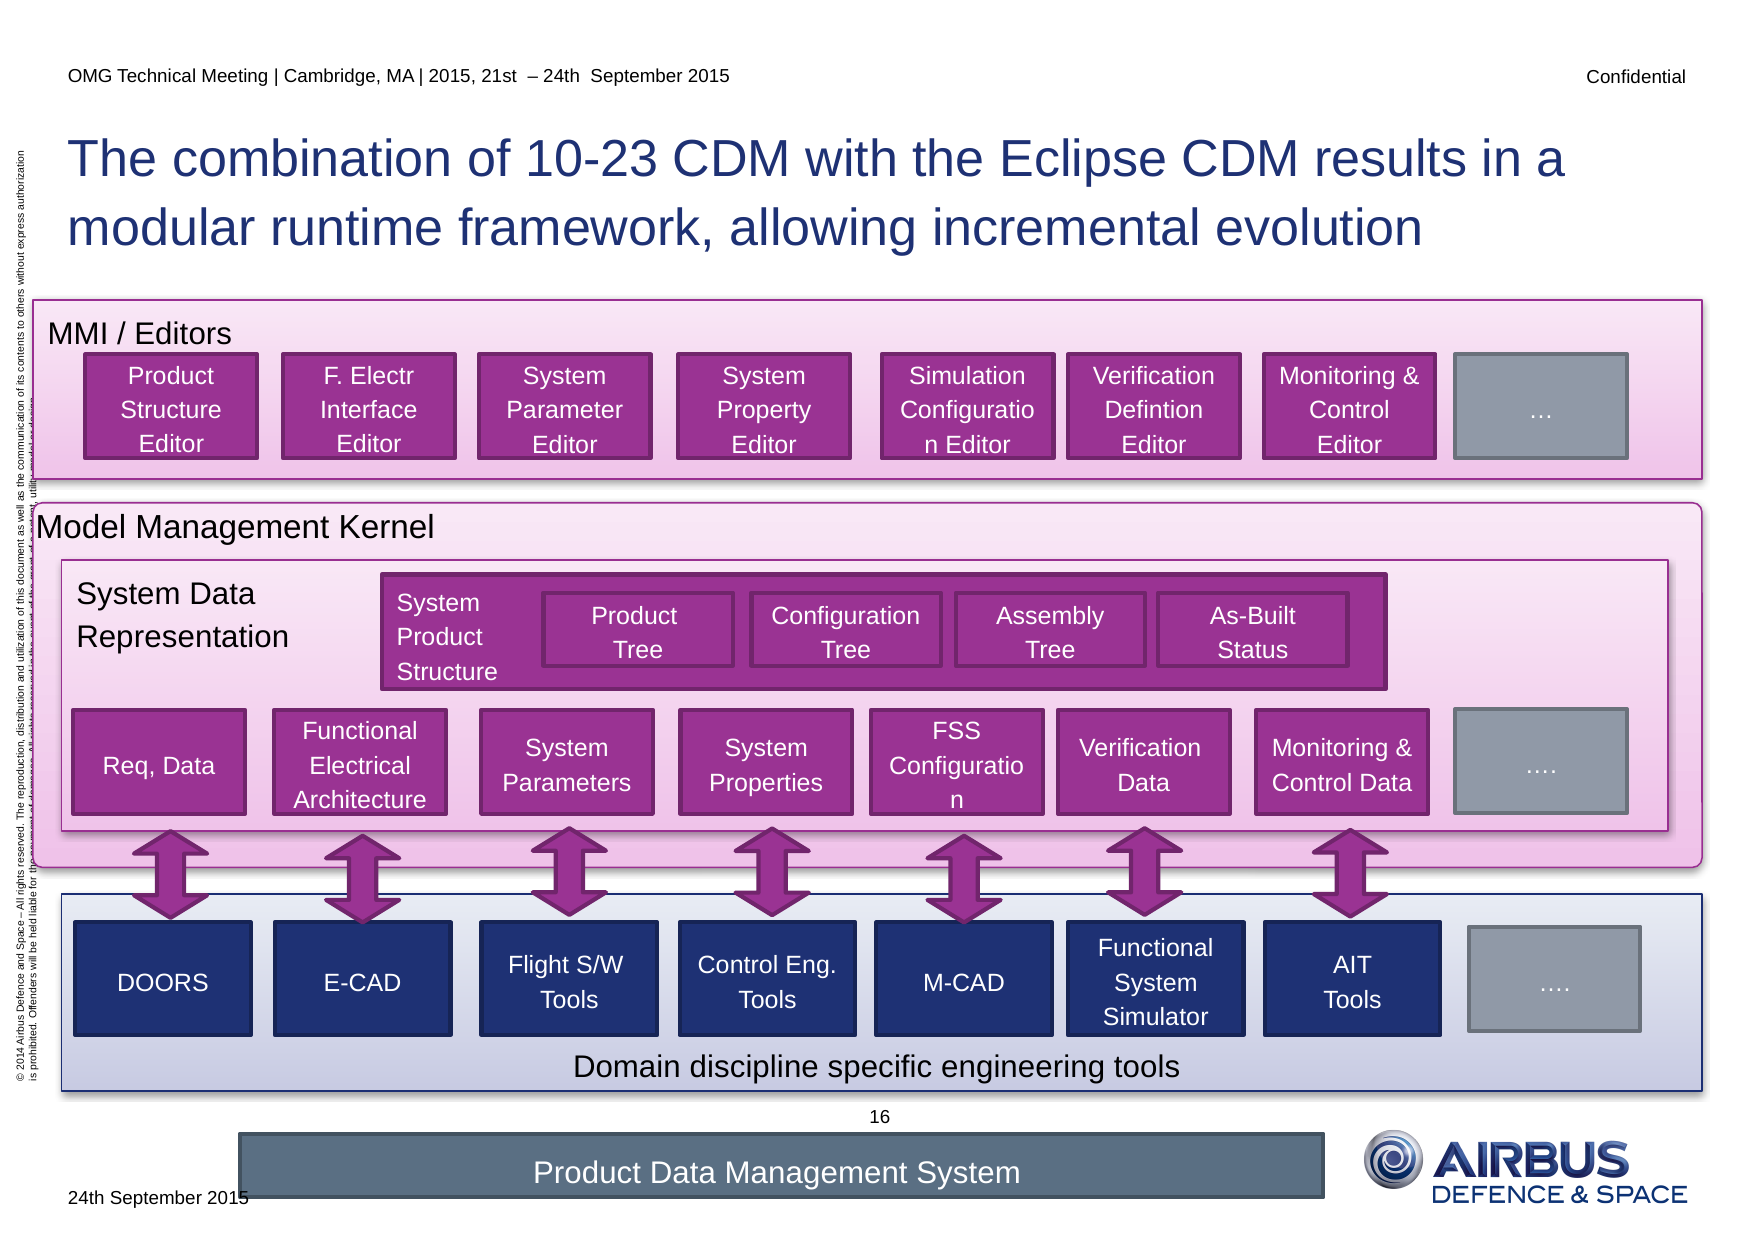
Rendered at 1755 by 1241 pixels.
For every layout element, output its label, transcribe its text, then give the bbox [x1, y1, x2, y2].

text_box [1311, 828, 1389, 919]
text_box Assembly Tree [954, 591, 1147, 668]
text_box As-Built Status [1156, 591, 1350, 668]
text_box [1106, 826, 1184, 917]
text_box System Data Representation [61, 559, 1669, 832]
text_box System Parameters [479, 708, 655, 816]
text_box Simulation Configuration Editor [880, 352, 1056, 460]
text_box System Product Structure [380, 572, 1388, 691]
slide_number 16 [805, 1102, 954, 1128]
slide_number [67, 1169, 736, 1209]
text_box Monitoring & Control Data [1254, 708, 1430, 816]
text_box [324, 833, 402, 925]
text_box FSS Configuration [869, 708, 1045, 816]
text_box M-CAD [874, 920, 1054, 1037]
text_box Model Management Kernel [32, 501, 1703, 869]
text_box Functional System Simulator [1066, 920, 1246, 1037]
text_box [530, 826, 608, 917]
text_box Product Structure Editor [83, 352, 259, 460]
text_box System Property Editor [676, 352, 852, 460]
text_box [733, 826, 811, 917]
text_box E-CAD [273, 920, 453, 1037]
text_box F. Electr Interface Editor [281, 352, 457, 460]
text_box [131, 829, 210, 920]
text_box Product Data Management System [238, 1132, 1325, 1199]
text_box Domain discipline specific engineering tools [61, 893, 1703, 1092]
text_box Product Tree [541, 591, 735, 668]
text_box Verification Defintion Editor [1066, 352, 1242, 460]
text_box Verification Data [1056, 708, 1232, 816]
text_box Req, Data [71, 708, 247, 816]
text_box MMI / Editors [32, 299, 1703, 480]
text_box Control Eng. Tools [678, 920, 857, 1037]
text_box [925, 833, 1003, 925]
footer OMG Technical Meeting | Cambridge, MA | 2015, 21st – 24th September 2015 [67, 41, 1427, 87]
text_box Monitoring & Control Editor [1262, 352, 1437, 460]
text_box AIT Tools [1263, 920, 1442, 1037]
title The combination of 10-23 CDM with the Eclipse CDM results in a modular runtime framework, allowing incremental evolution [67, 118, 1687, 278]
text_box …. [1453, 707, 1629, 815]
text_box Functional Electrical Architecture [272, 708, 448, 816]
text_box … [1453, 352, 1629, 460]
text_box System Parameter Editor [477, 352, 653, 460]
text_box Flight S/W Tools [479, 920, 659, 1037]
text_box …. [1467, 925, 1642, 1033]
text_box System Properties [678, 708, 854, 816]
picture [1334, 1100, 1717, 1233]
text_box DOORS [73, 920, 253, 1037]
text_box Configuration Tree [749, 591, 943, 668]
